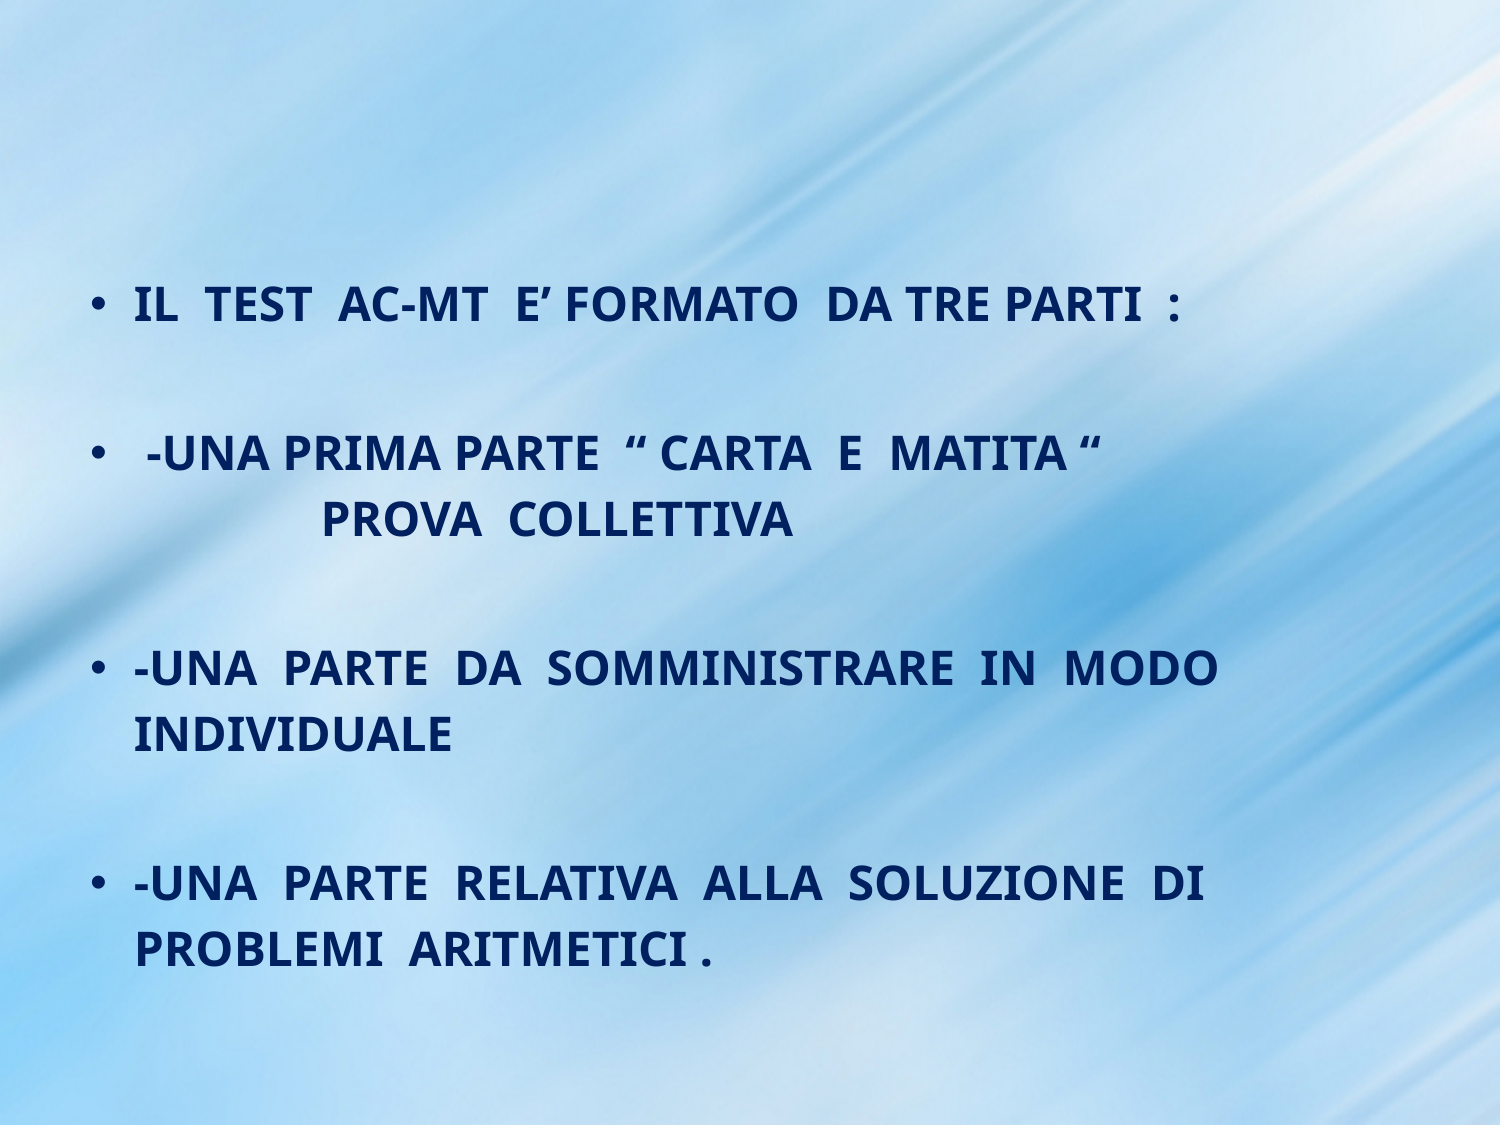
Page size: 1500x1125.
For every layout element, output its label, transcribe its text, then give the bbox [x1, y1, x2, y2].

list IL TEST AC-MT E’ FORMATO DA TRE PARTI : -UNA PRIMA PARTE “ CARTA E MATITA “ PROVA COLLETTIVA -UNA PARTE DA SOMMINISTRARE IN MODO INDIVIDUALE -UNA PARTE RELATIVA ALLA SOLUZIONE DI PROBLEMI ARITMETICI . [75, 262, 1412, 988]
picture [0, 0, 1500, 1125]
